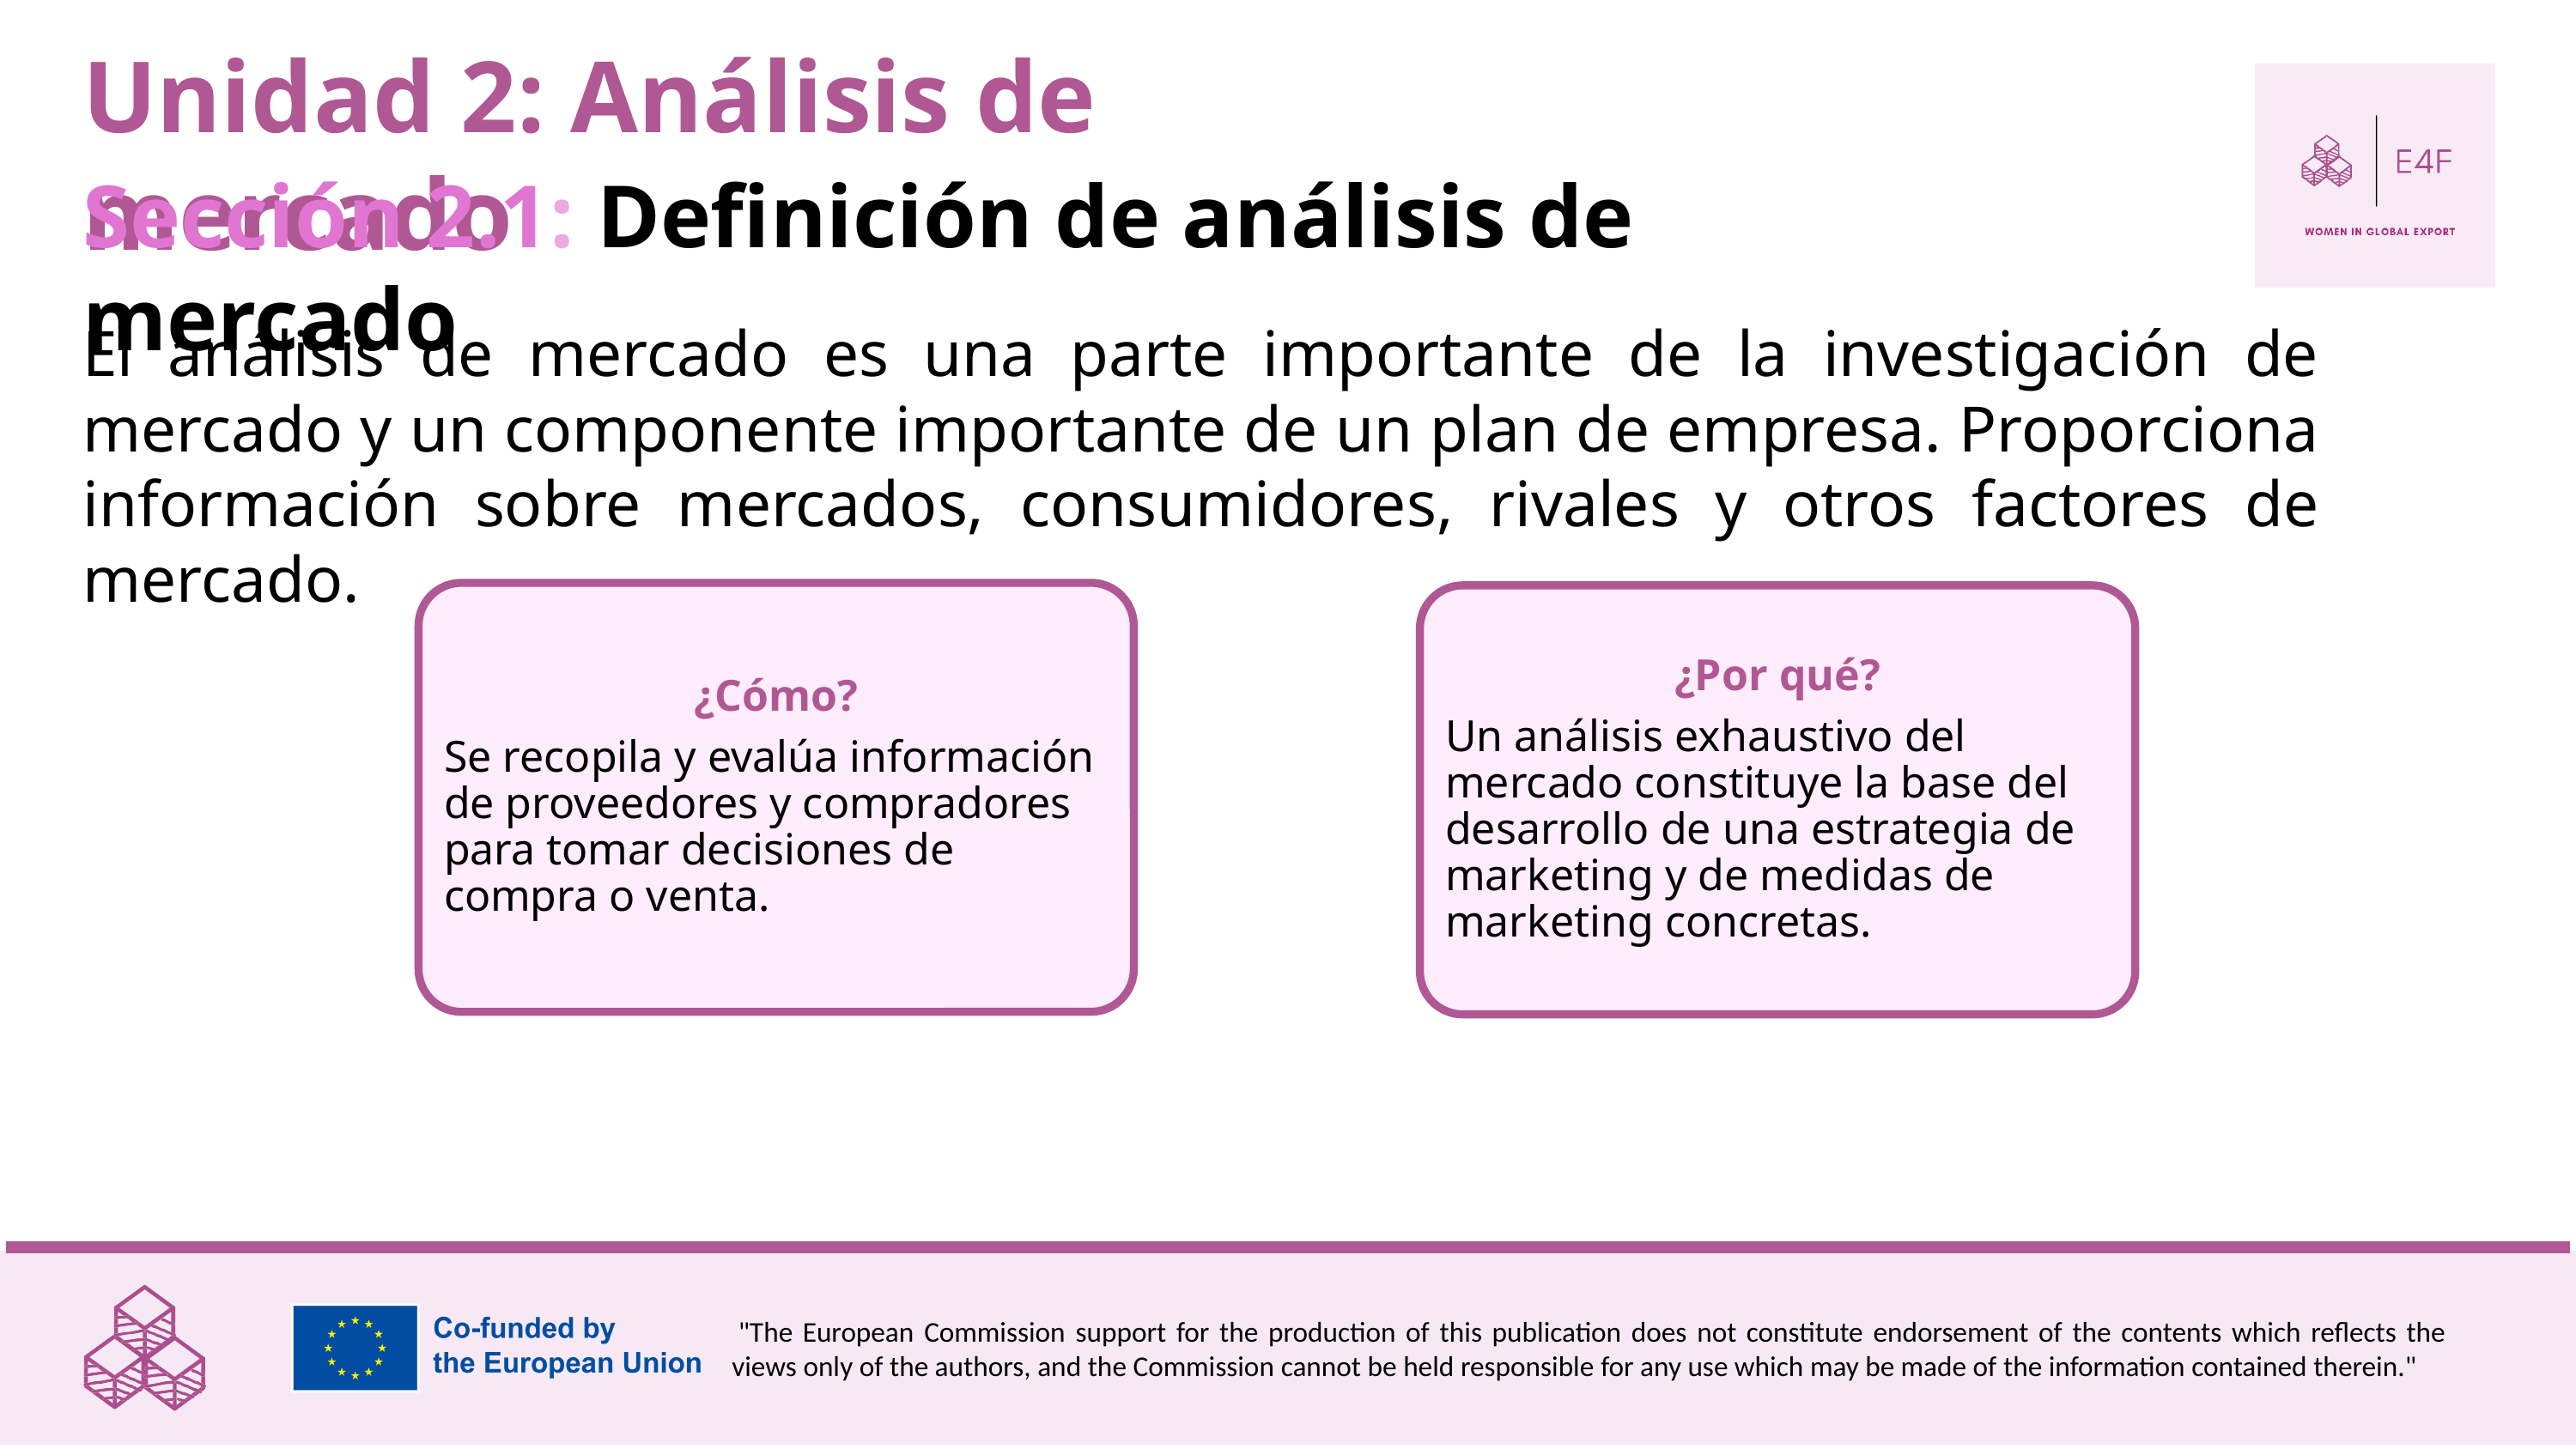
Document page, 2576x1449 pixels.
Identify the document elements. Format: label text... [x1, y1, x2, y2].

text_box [418, 582, 1134, 1012]
picture [83, 1364, 206, 1403]
picture [2254, 64, 2495, 288]
picture [161, 1341, 176, 1351]
text_box Sección 2.1: Definición de análisis de mercado [70, 155, 1986, 374]
picture [113, 1315, 176, 1351]
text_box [1419, 585, 2136, 1015]
text_box El análisis de mercado es una parte importante de la investigación de mercado y un componente importante de un plan de empresa. Proporciona información sobre mercados, consumidores, rivales y otros factores de mercado. [70, 307, 2334, 621]
picture [288, 1300, 732, 1396]
text_box Unidad 2: Análisis de mercado [70, 27, 1492, 155]
